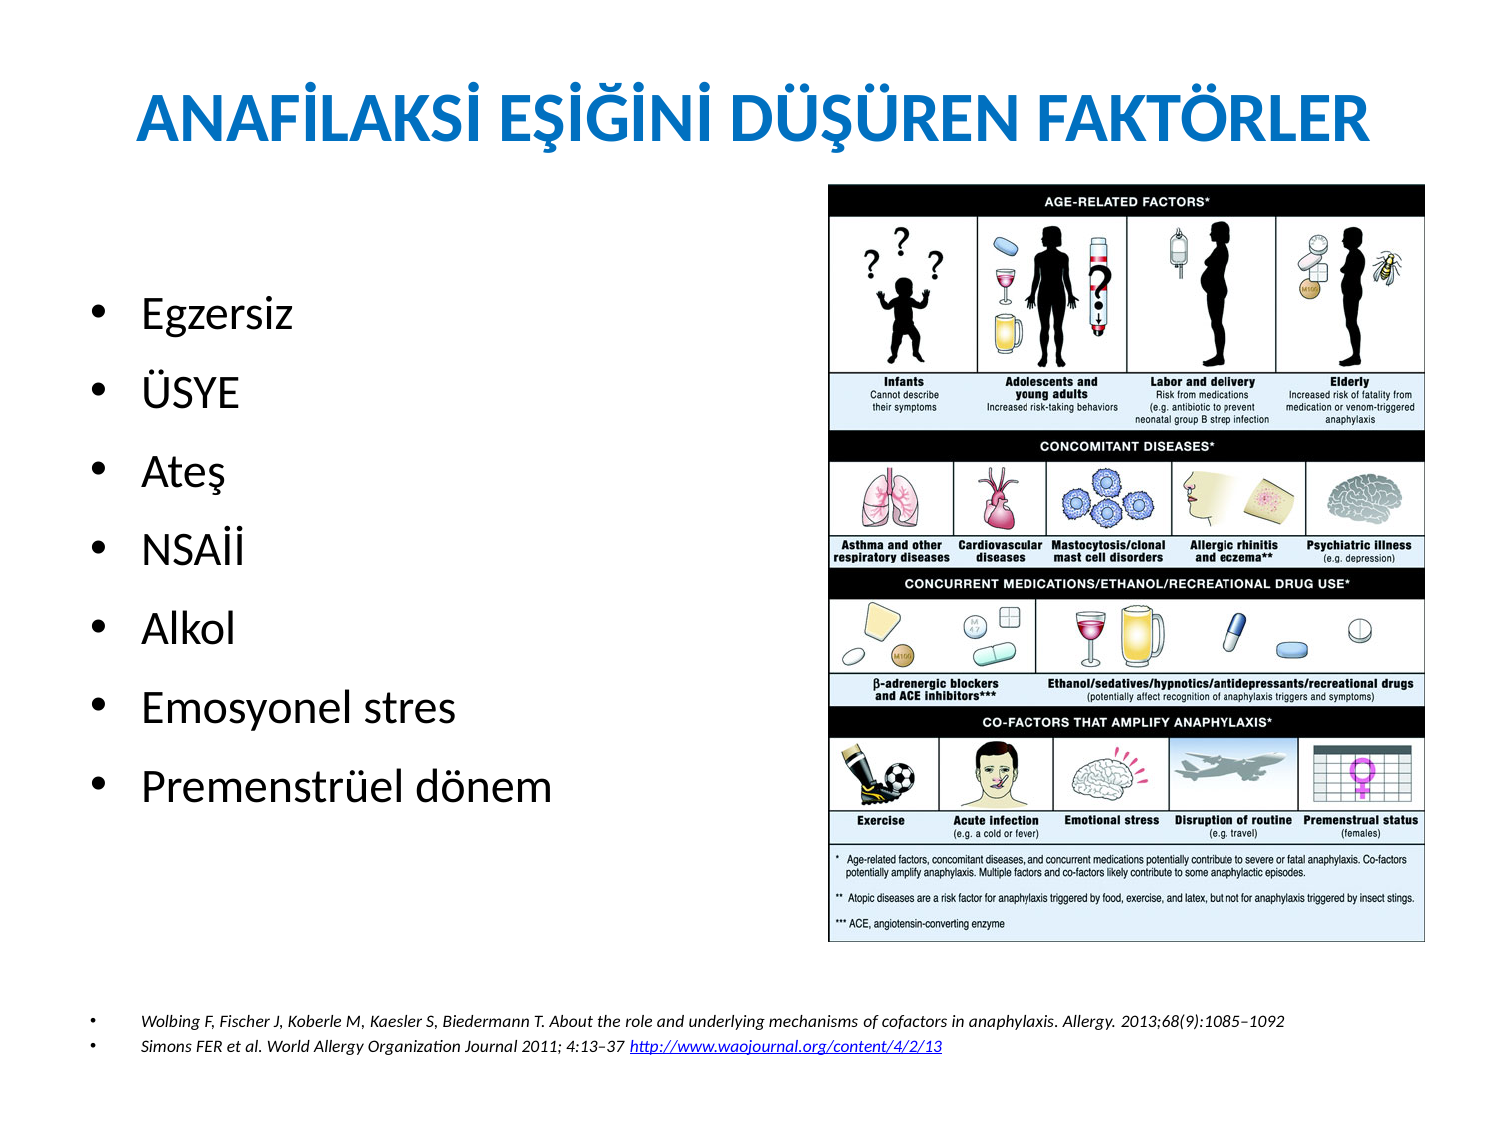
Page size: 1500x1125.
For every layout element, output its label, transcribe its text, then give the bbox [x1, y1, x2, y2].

picture [828, 184, 1426, 943]
list Egzersiz ÜSYE Ateş NSAİİ Alkol Emosyonel stres Premenstrüel dönem Wolbing F, Fischer J, Koberle M, Kaesler S, Biedermann T. About the role and underlying mechanisms of cofactors in anaphylaxis. Allergy. 2013;68(9):1085–1092 Simons FER et al. World Allergy Organization Journal 2011; 4:13–37 http://www.waojournal.org/content/4/2/13 [75, 262, 1425, 1074]
title ANAFİLAKSİ EŞİĞİNİ DÜŞÜREN FAKTÖRLER [79, 19, 1430, 207]
